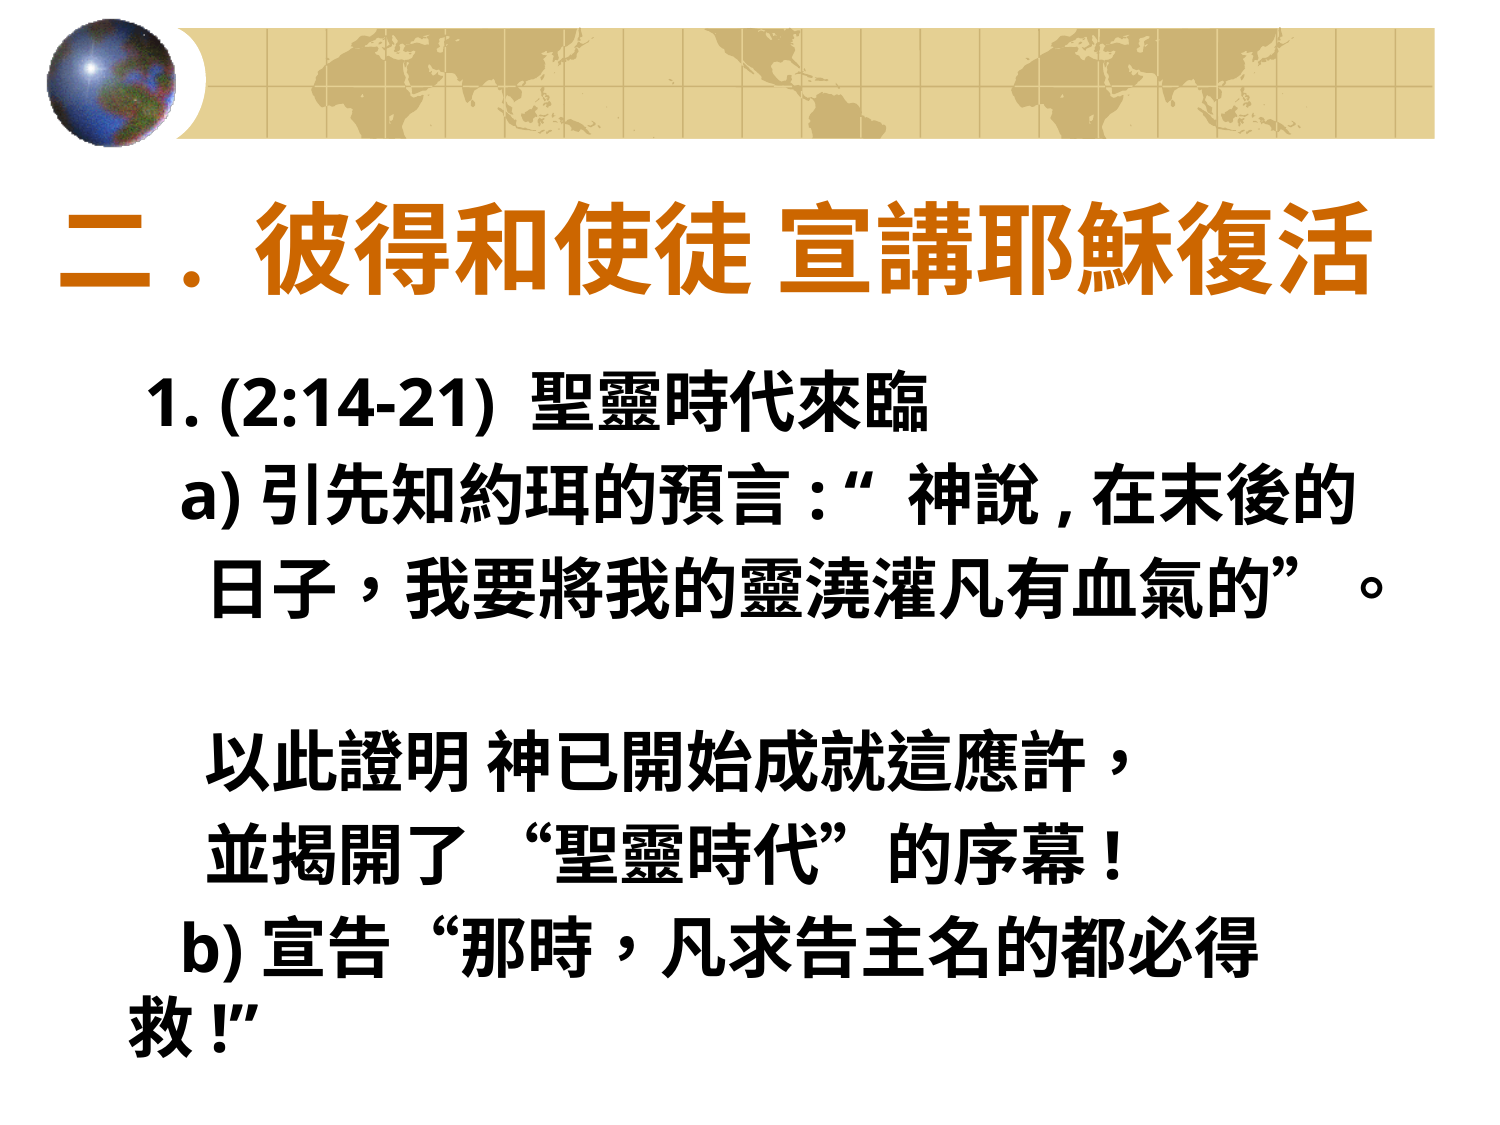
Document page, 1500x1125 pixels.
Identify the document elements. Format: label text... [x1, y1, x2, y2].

picture [42, 14, 190, 151]
title 二. 彼得和使徒 宣講耶穌復活 [40, 152, 1450, 341]
list 1. (2:14-21) 聖靈時代來臨 a)引先知約珥的預言: “ 神說,在末後的 日子，我要將我的靈澆灌凡有血氣的”。 以此證明 神已開始成就這應許， 並揭開了 “聖靈時代”的序幕! b)宣告“那時，凡求告主名的都必得救!” [112, 352, 1388, 1028]
